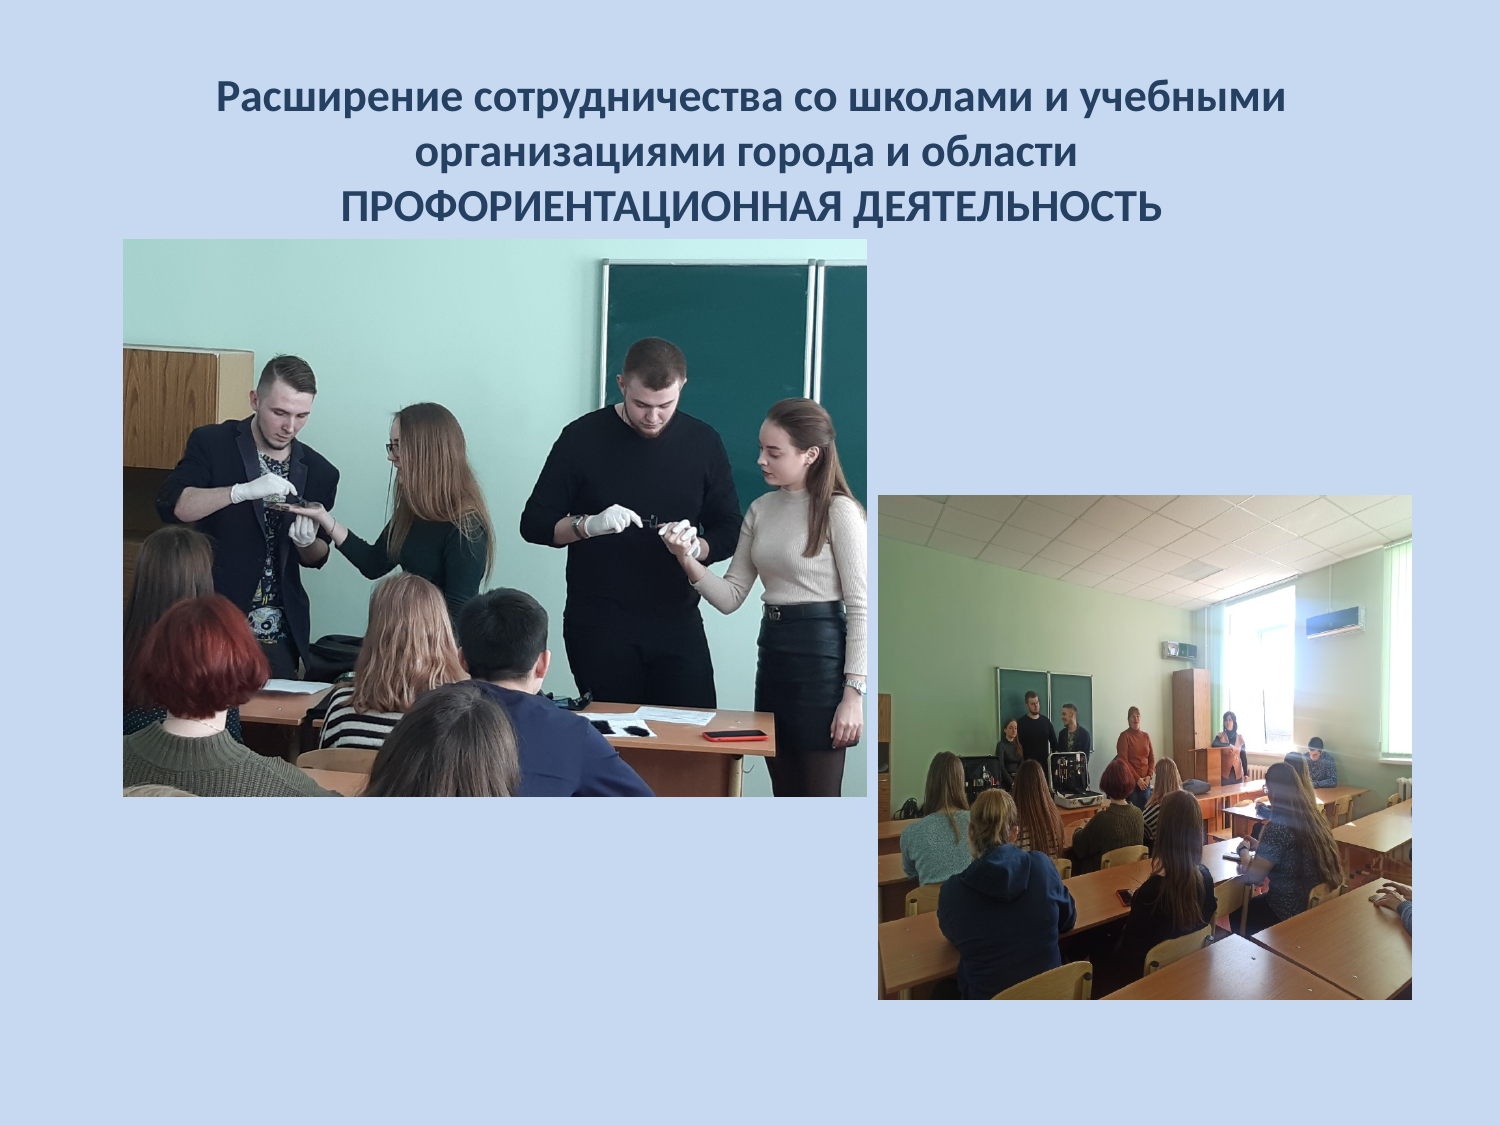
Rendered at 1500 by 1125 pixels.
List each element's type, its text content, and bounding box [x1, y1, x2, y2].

title Расширение сотрудничества со школами и учебными организациями города и области ПРОФОРИЕНТАЦИОННАЯ ДЕЯТЕЛЬНОСТЬ [76, 54, 1427, 243]
picture [878, 495, 1412, 1000]
picture [123, 239, 867, 797]
